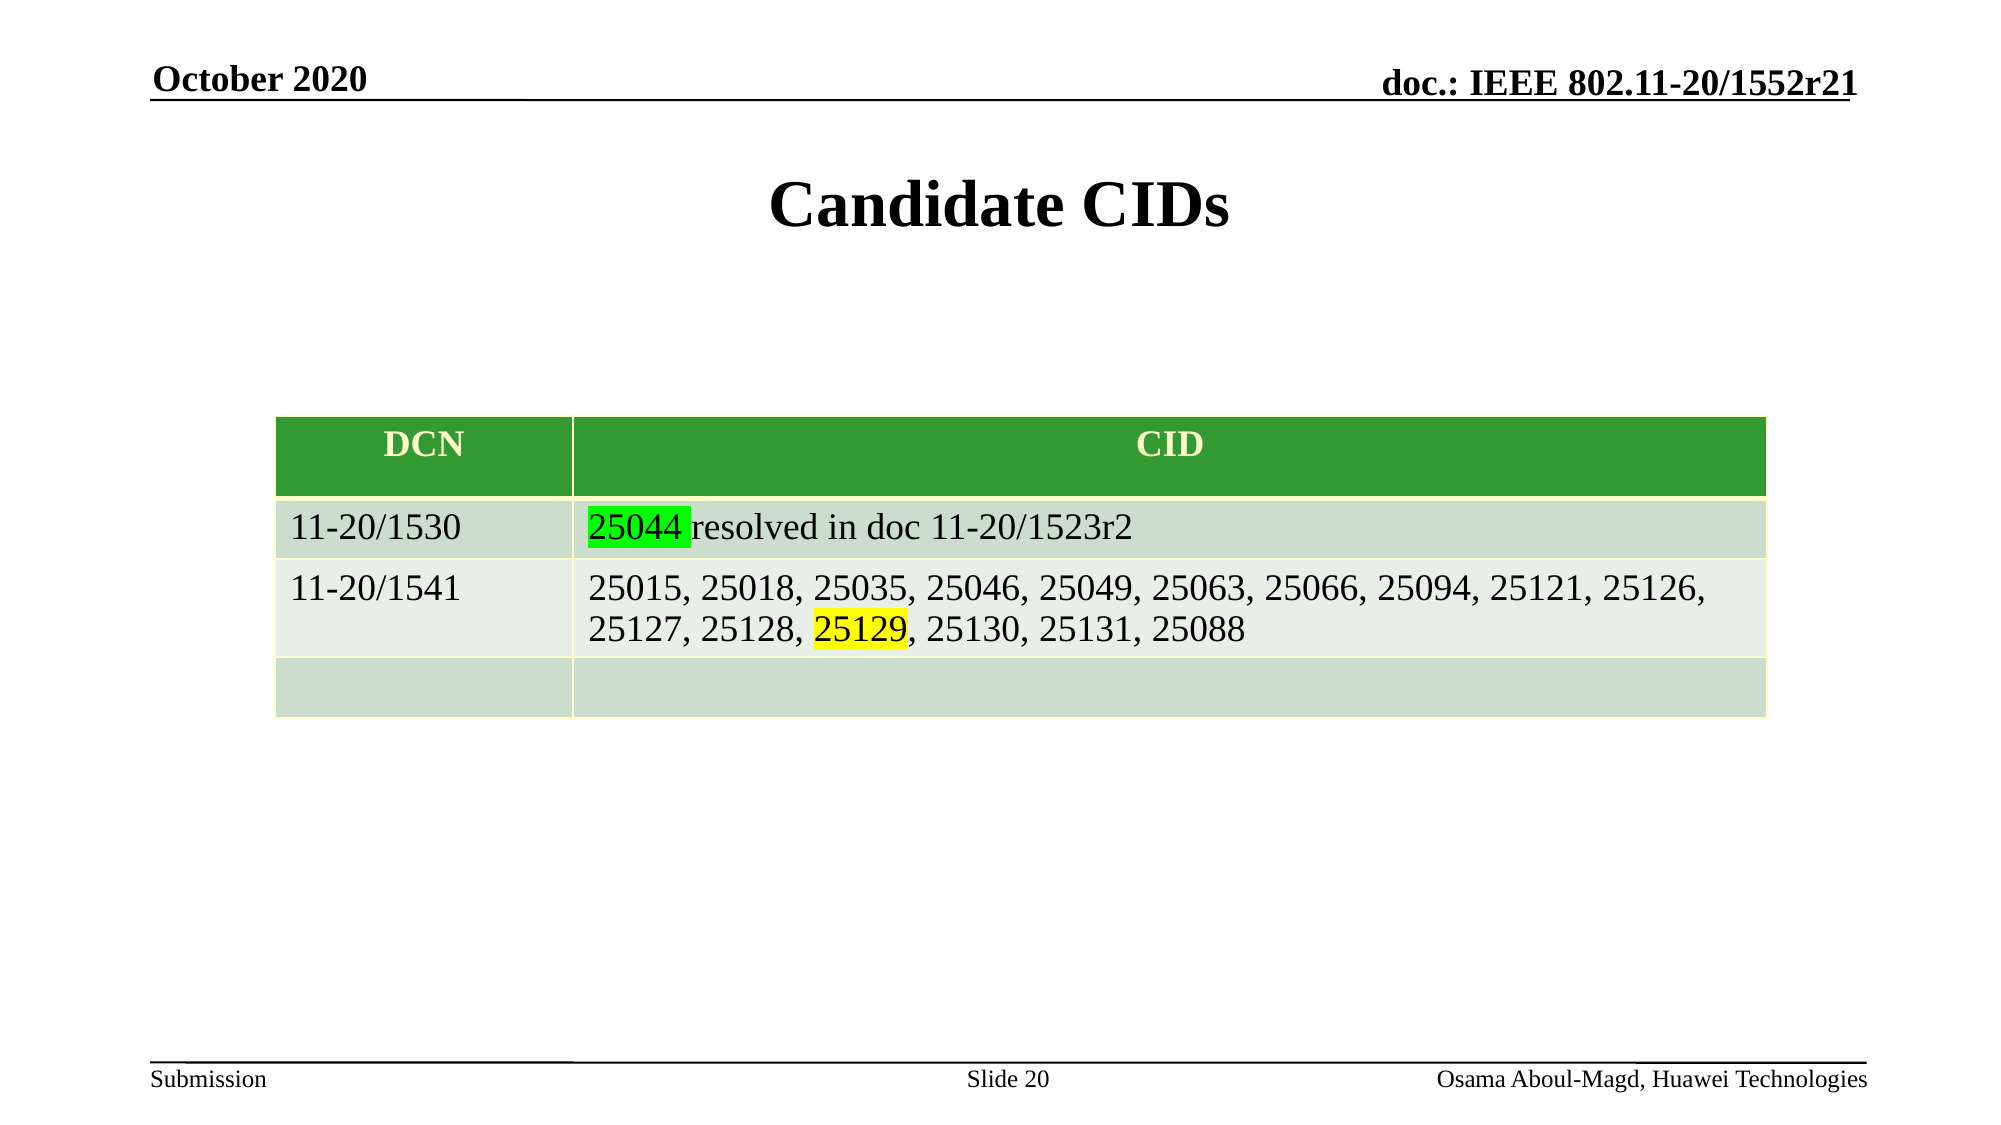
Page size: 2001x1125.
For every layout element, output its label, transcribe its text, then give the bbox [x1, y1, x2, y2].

table_cell [574, 658, 1766, 717]
table_cell [276, 658, 572, 717]
table_cell 25044 resolved in doc 11-20/1523r2 [574, 501, 1766, 558]
title Candidate CIDs [149, 112, 1850, 288]
slide_number Slide 20 [950, 1061, 1067, 1123]
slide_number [152, 54, 563, 100]
table_header CID [574, 417, 1766, 496]
table_cell 25015, 25018, 25035, 25046, 25049, 25063, 25066, 25094, 25121, 25126, 25127, 25128, 25129, 25130, 25131, 25088 [574, 560, 1766, 656]
table_header DCN [276, 417, 572, 496]
table_cell 11-20/1541 [276, 560, 572, 656]
table_cell 11-20/1530 [276, 501, 572, 558]
footer Osama Aboul-Magd, Huawei Technologies [1171, 1061, 1869, 1093]
